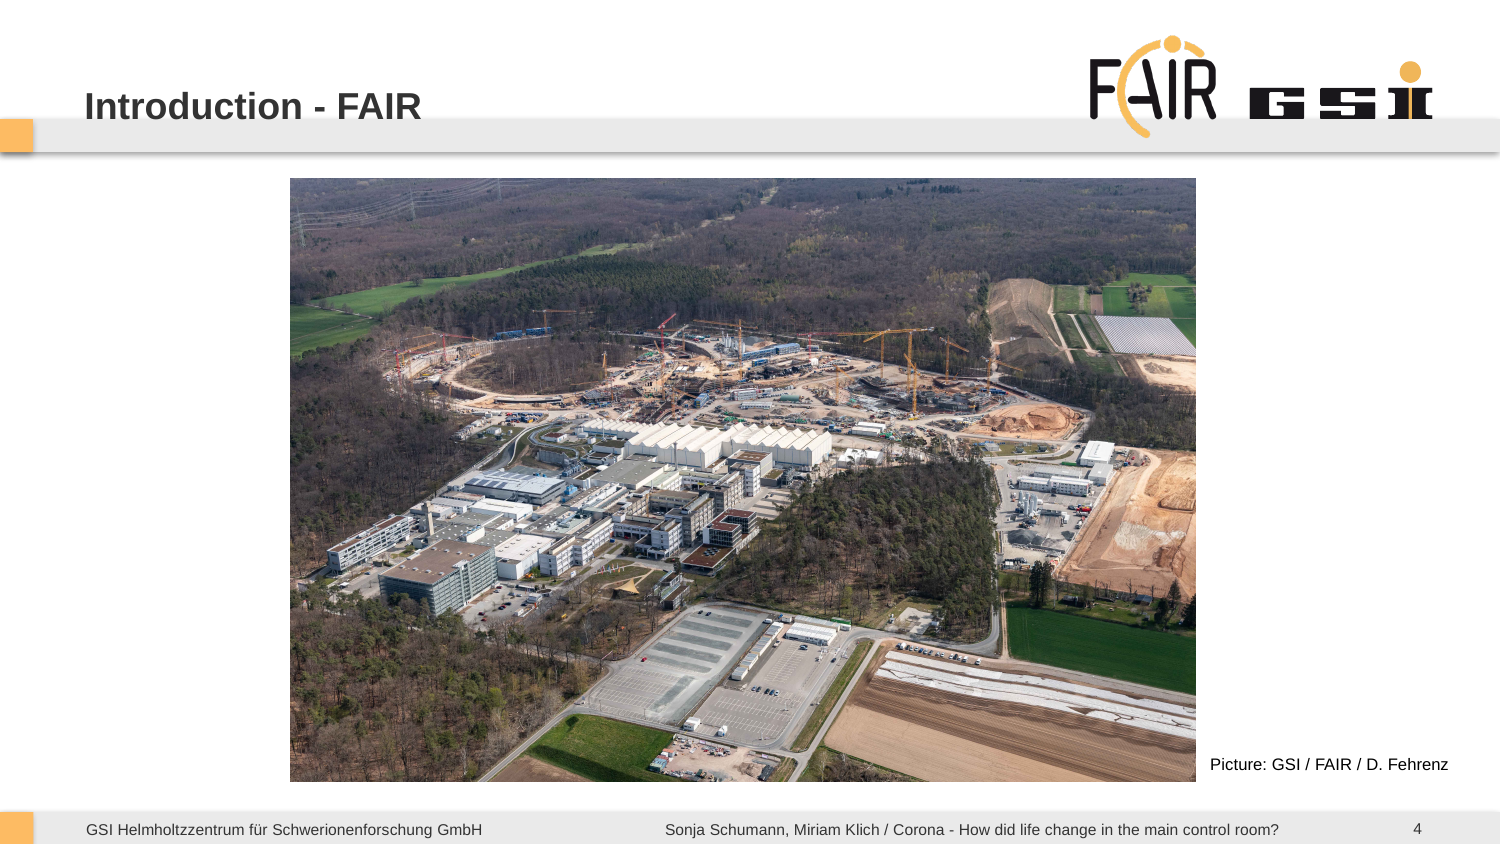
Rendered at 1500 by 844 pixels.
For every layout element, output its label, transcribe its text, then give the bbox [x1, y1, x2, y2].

footer Sonja Schumann, Miriam Klich / Corona - How did life change in the main control room? [650, 807, 1300, 844]
picture [1248, 59, 1434, 119]
text_box Picture: GSI / FAIR / D. Fehrenz [1199, 746, 1492, 782]
title Introduction - FAIR [69, 37, 1169, 135]
slide_number 4 [1314, 806, 1438, 844]
picture [1089, 33, 1217, 140]
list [289, 178, 1196, 782]
